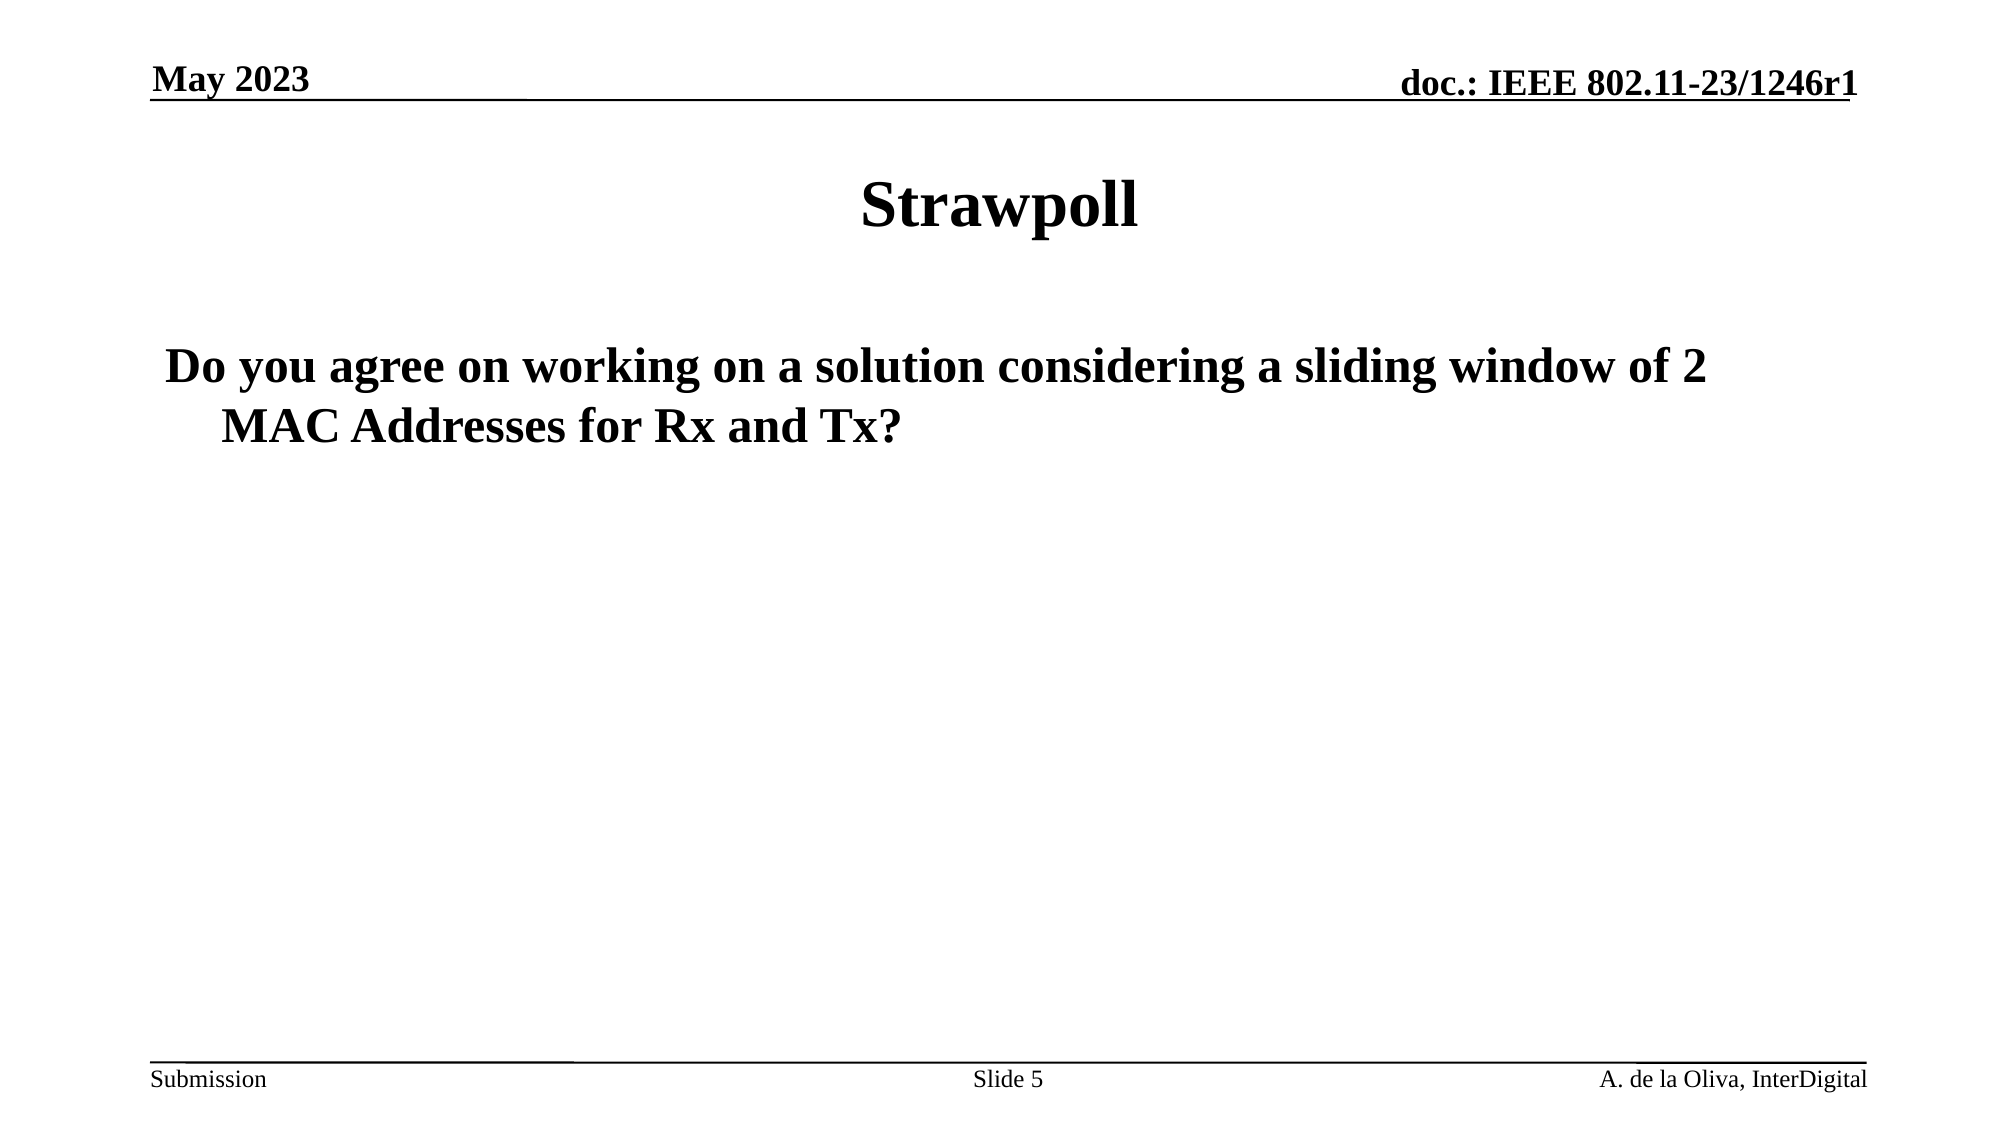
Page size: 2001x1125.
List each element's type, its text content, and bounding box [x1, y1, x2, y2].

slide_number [152, 54, 563, 100]
footer A. de la Oliva, InterDigital [1171, 1061, 1869, 1093]
list Do you agree on working on a solution considering a sliding window of 2 MAC Addresses for Rx and Tx? [149, 324, 1850, 1000]
slide_number Slide 5 [950, 1061, 1067, 1123]
title Strawpoll [149, 112, 1850, 288]
